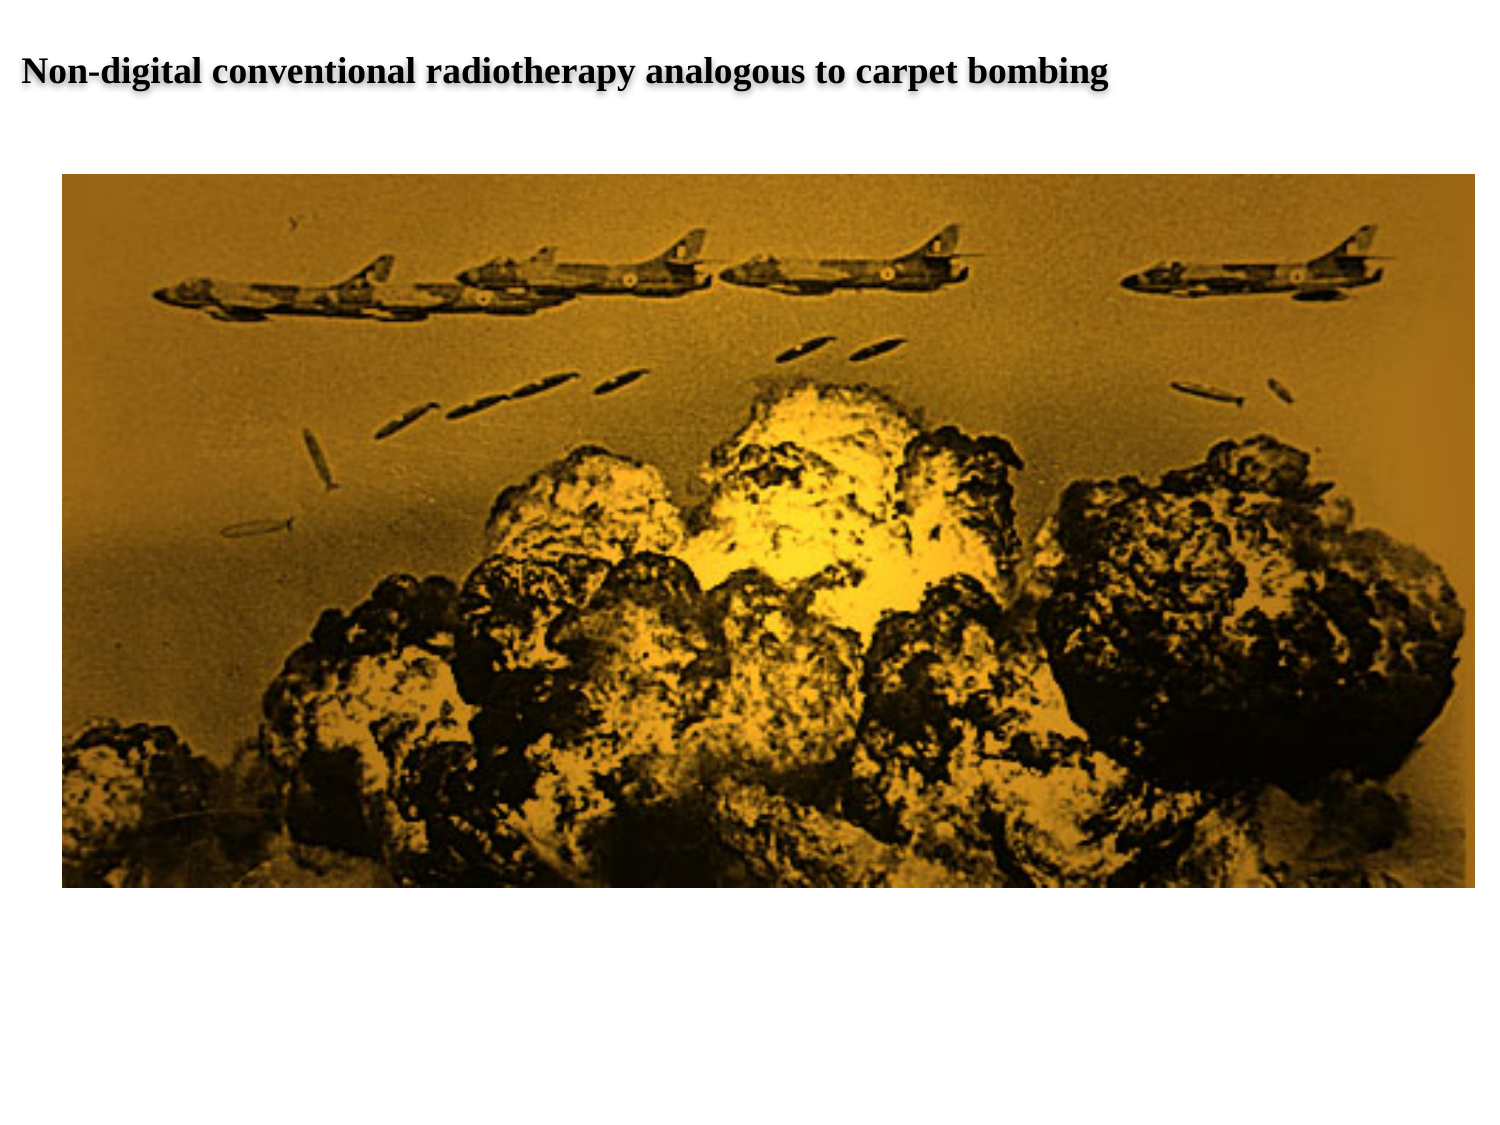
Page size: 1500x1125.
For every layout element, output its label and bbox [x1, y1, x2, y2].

picture [62, 174, 1476, 888]
text_box [0, 0, 1500, 138]
